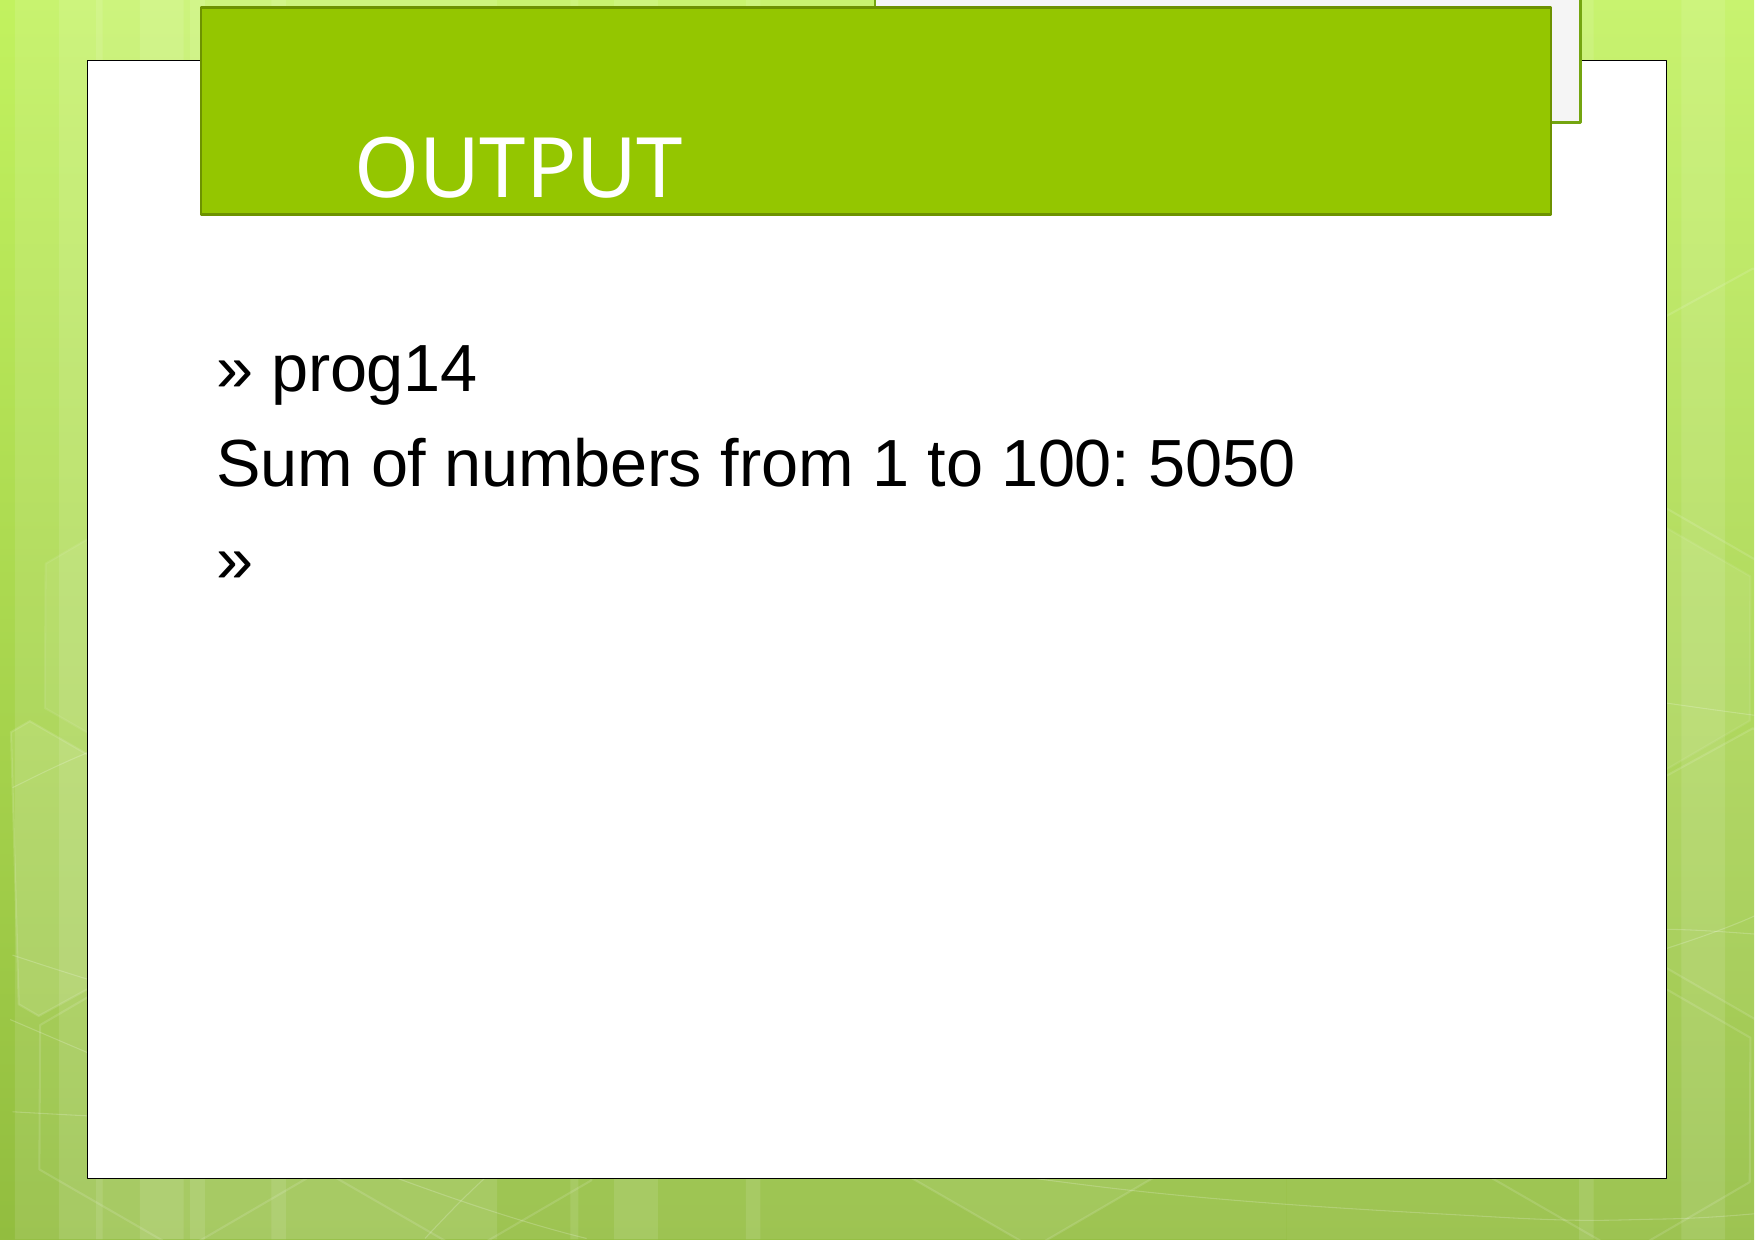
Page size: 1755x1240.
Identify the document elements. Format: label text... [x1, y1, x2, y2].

text_box » prog14 Sum of numbers from 1 to 100: 5050 » [213, 306, 1302, 597]
title OUTPUT [200, 6, 1552, 216]
